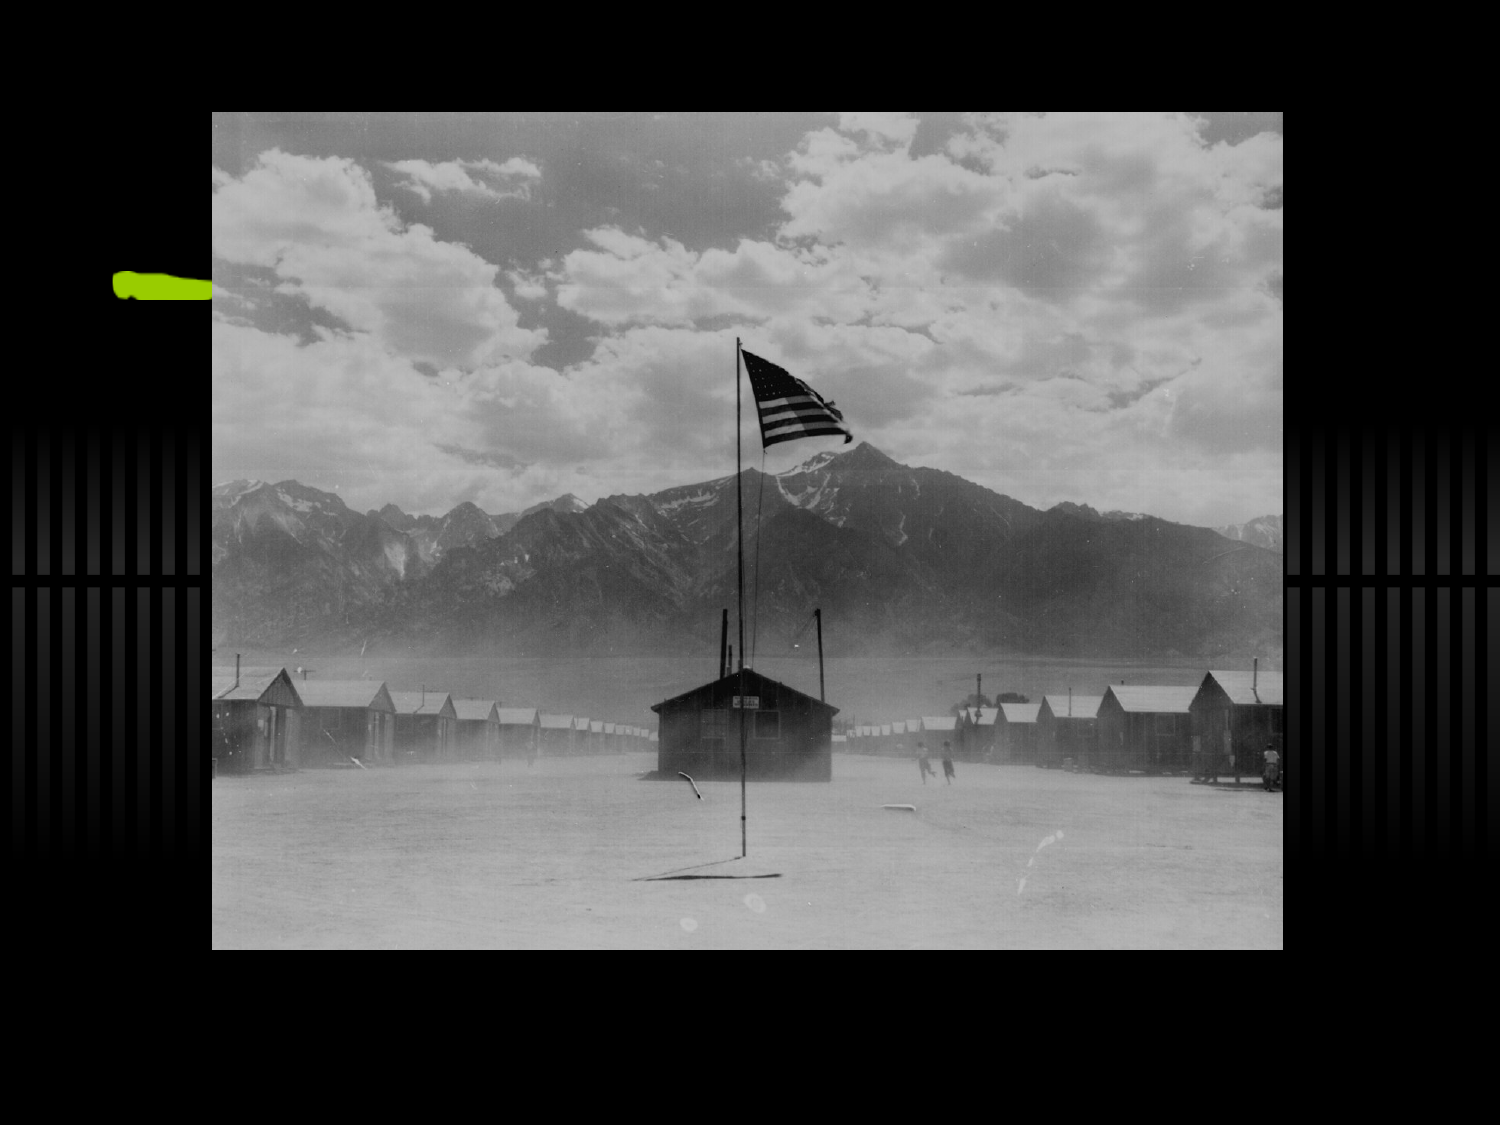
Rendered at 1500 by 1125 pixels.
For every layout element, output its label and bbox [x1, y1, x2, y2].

list [212, 112, 1283, 951]
